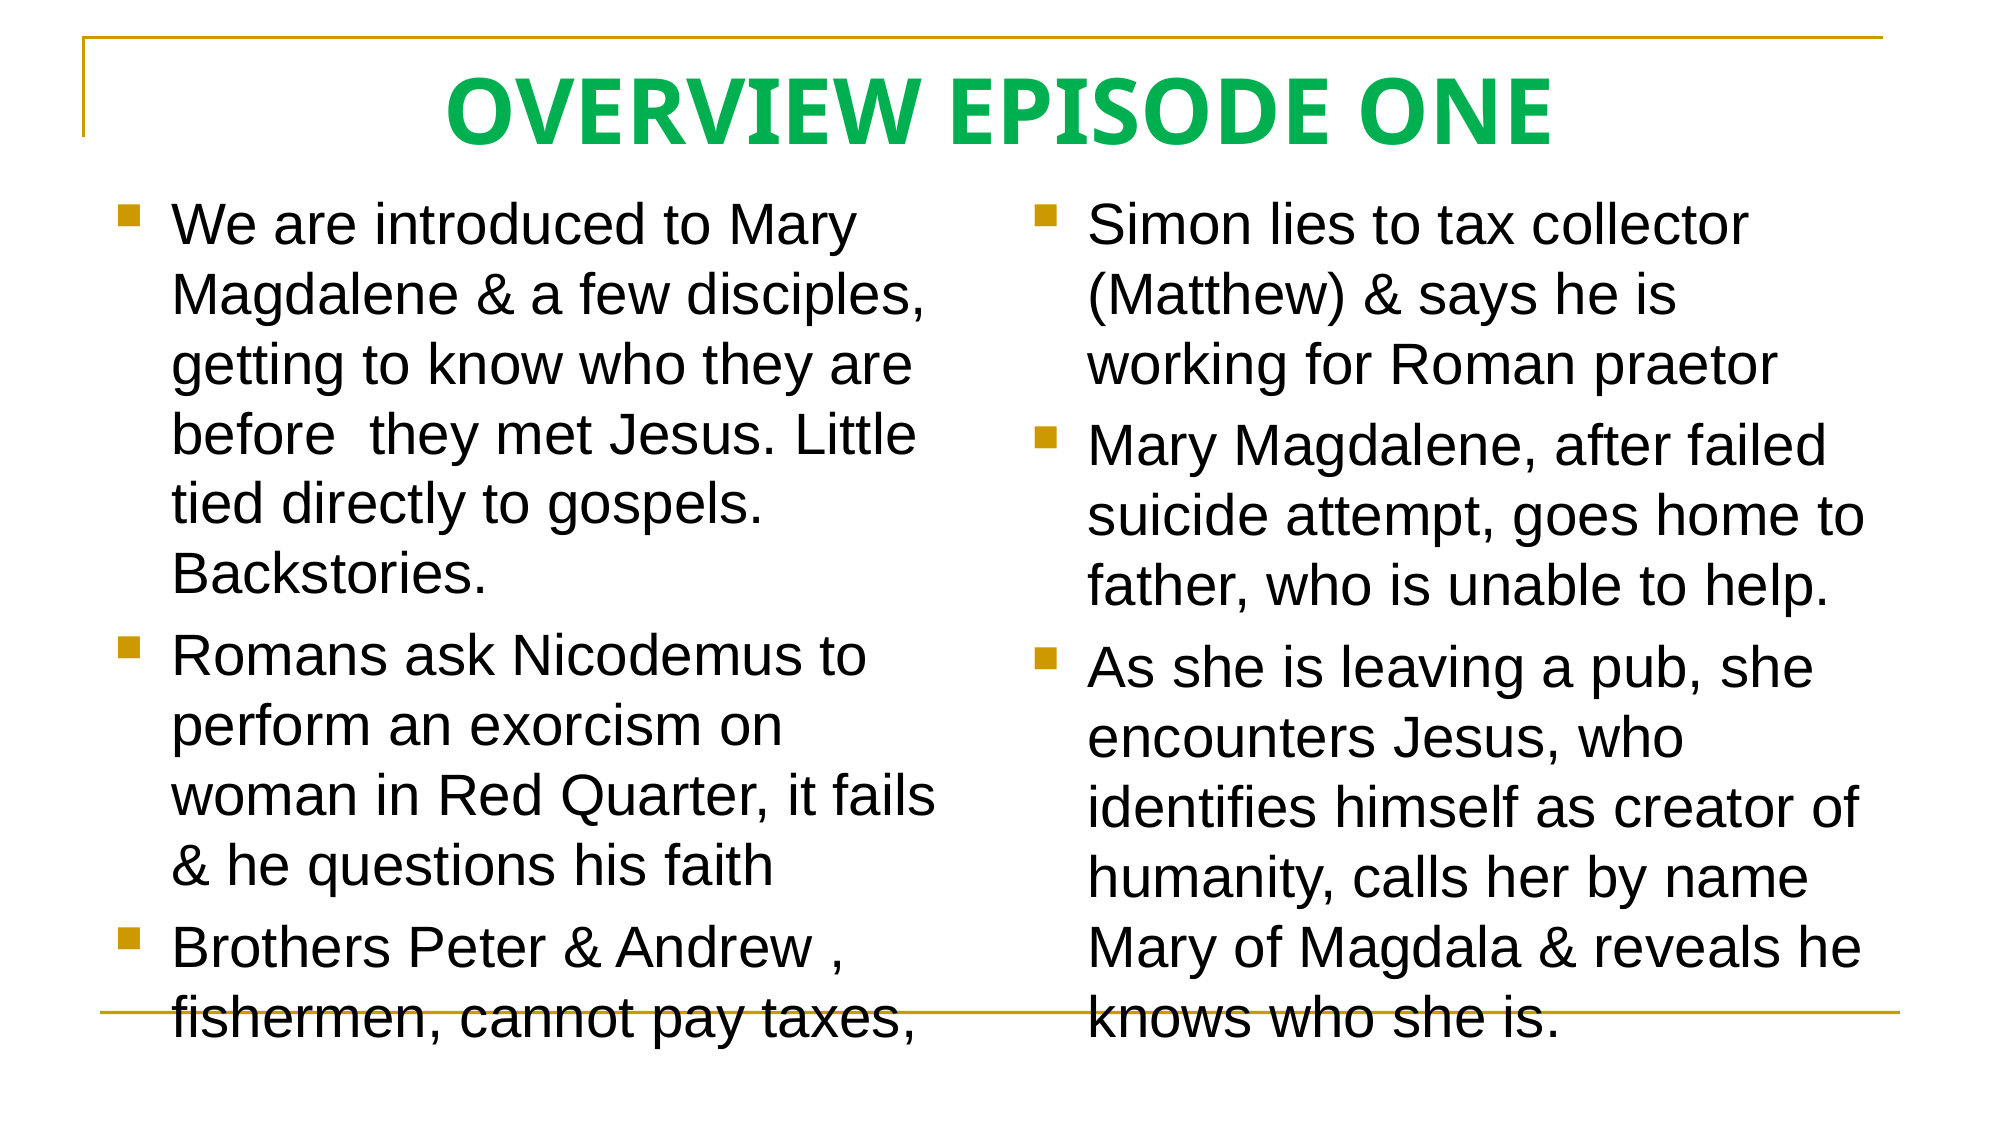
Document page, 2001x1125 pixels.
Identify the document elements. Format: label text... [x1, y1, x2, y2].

list We are introduced to Mary Magdalene & a few disciples, getting to know who they are before they met Jesus. Little tied directly to gospels. Backstories. Romans ask Nicodemus to perform an exorcism on woman in Red Quarter, it fails & he questions his faith Brothers Peter & Andrew , fishermen, cannot pay taxes, [99, 178, 984, 1006]
list Simon lies to tax collector (Matthew) & says he is working for Roman praetor Mary Magdalene, after failed suicide attempt, goes home to father, who is unable to help. As she is leaving a pub, she encounters Jesus, who identifies himself as creator of humanity, calls her by name Mary of Magdala & reveals he knows who she is. [1016, 178, 1900, 1006]
title OVERVIEW EPISODE ONE [99, 45, 1900, 233]
